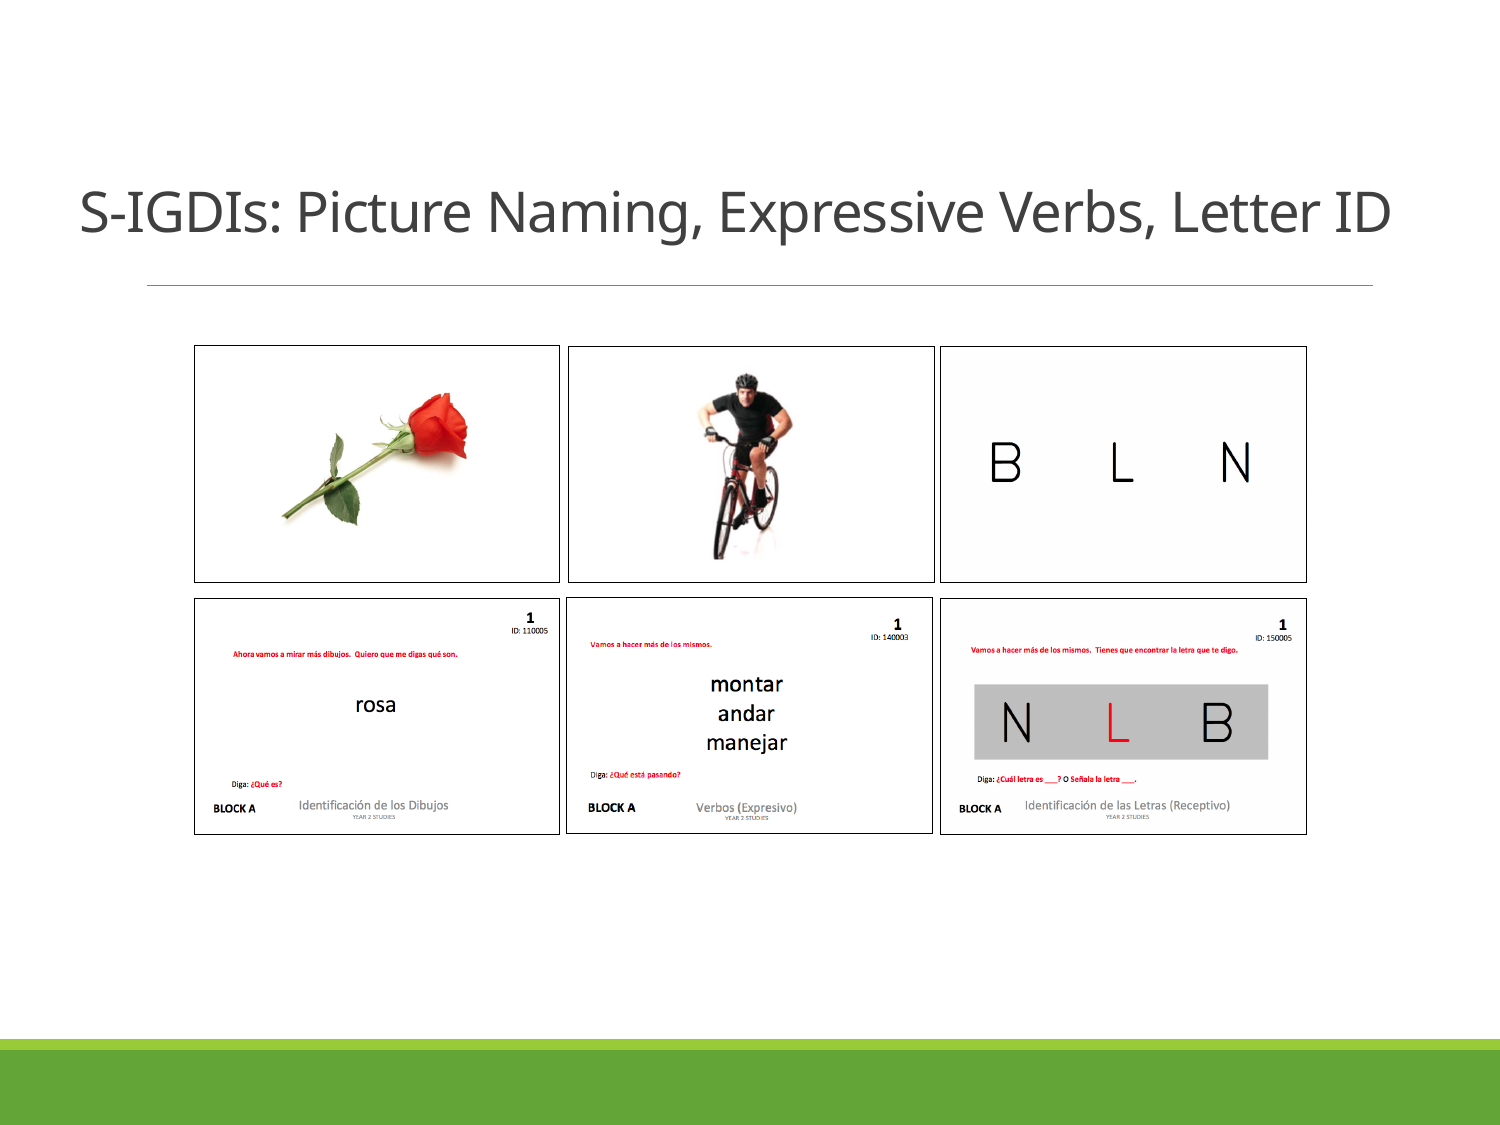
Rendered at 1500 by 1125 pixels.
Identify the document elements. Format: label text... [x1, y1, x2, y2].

picture [567, 345, 935, 584]
title S-IGDIs: Picture Naming, Expressive Verbs, Letter ID [64, 87, 1439, 252]
picture [940, 598, 1308, 836]
picture [566, 597, 933, 835]
picture [940, 345, 1307, 584]
picture [193, 598, 561, 836]
picture [193, 345, 561, 584]
